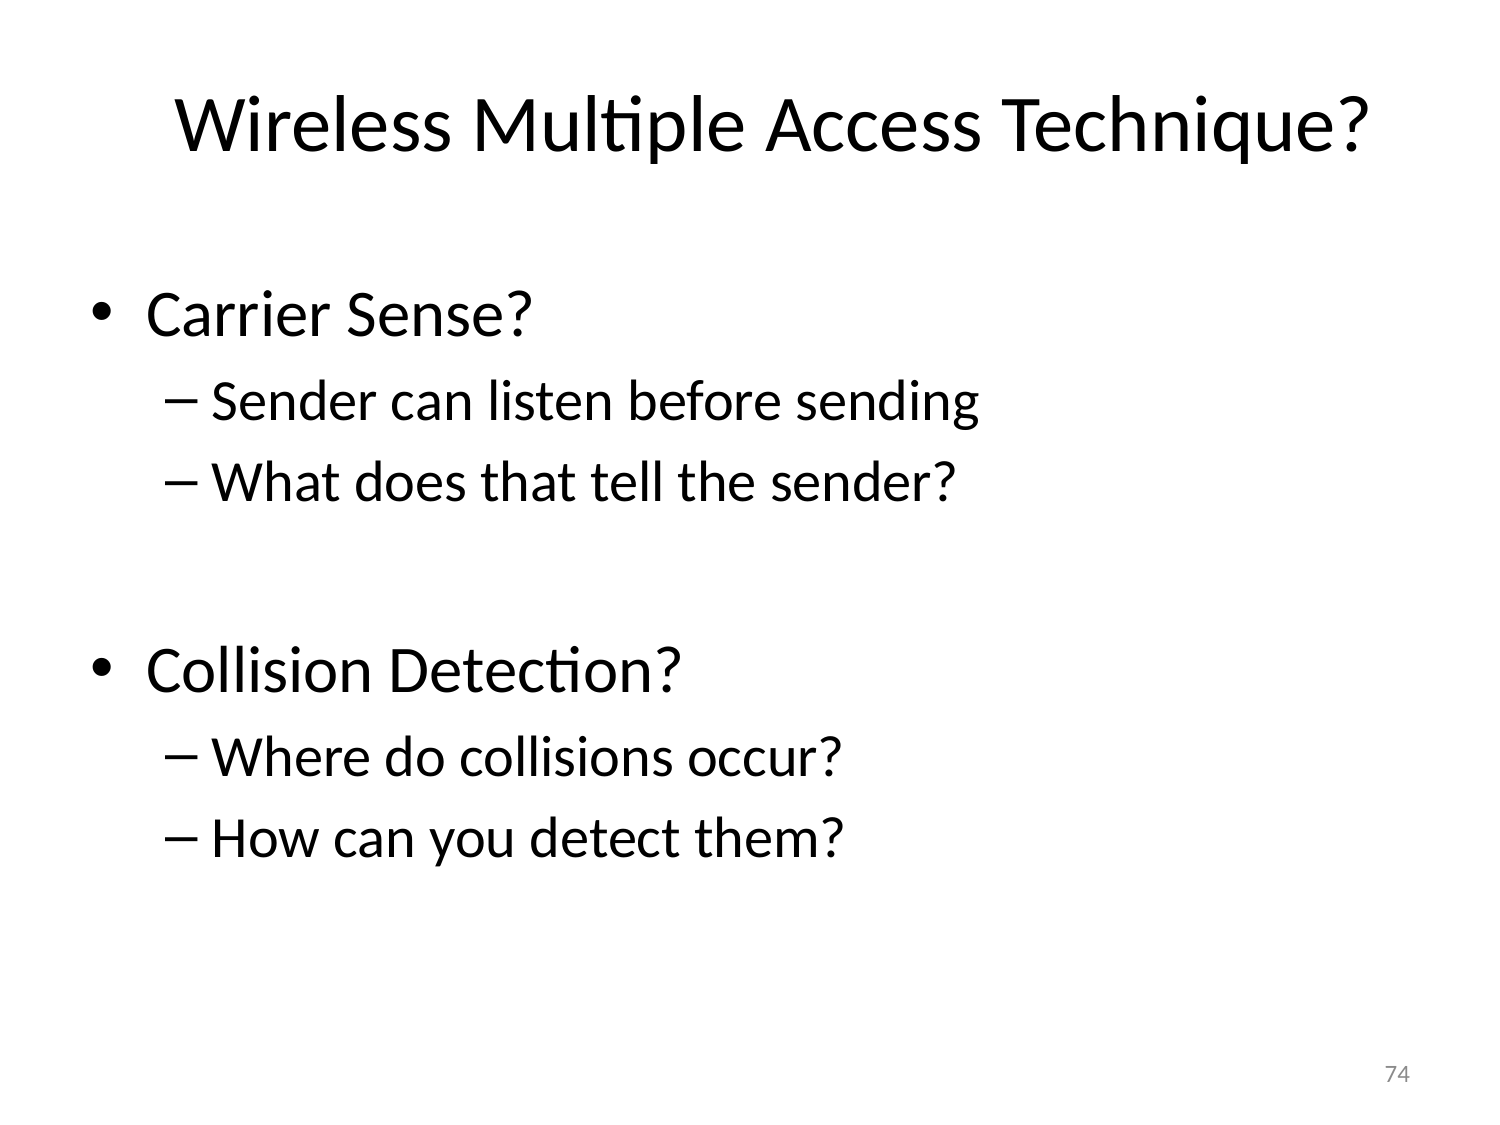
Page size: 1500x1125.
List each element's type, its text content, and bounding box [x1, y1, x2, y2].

list Carrier Sense? Sender can listen before sending What does that tell the sender? Collision Detection? Where do collisions occur? How can you detect them? [75, 262, 1425, 1005]
slide_number 74 [1074, 1042, 1425, 1103]
title Wireless Multiple Access Technique? [50, 62, 1500, 175]
